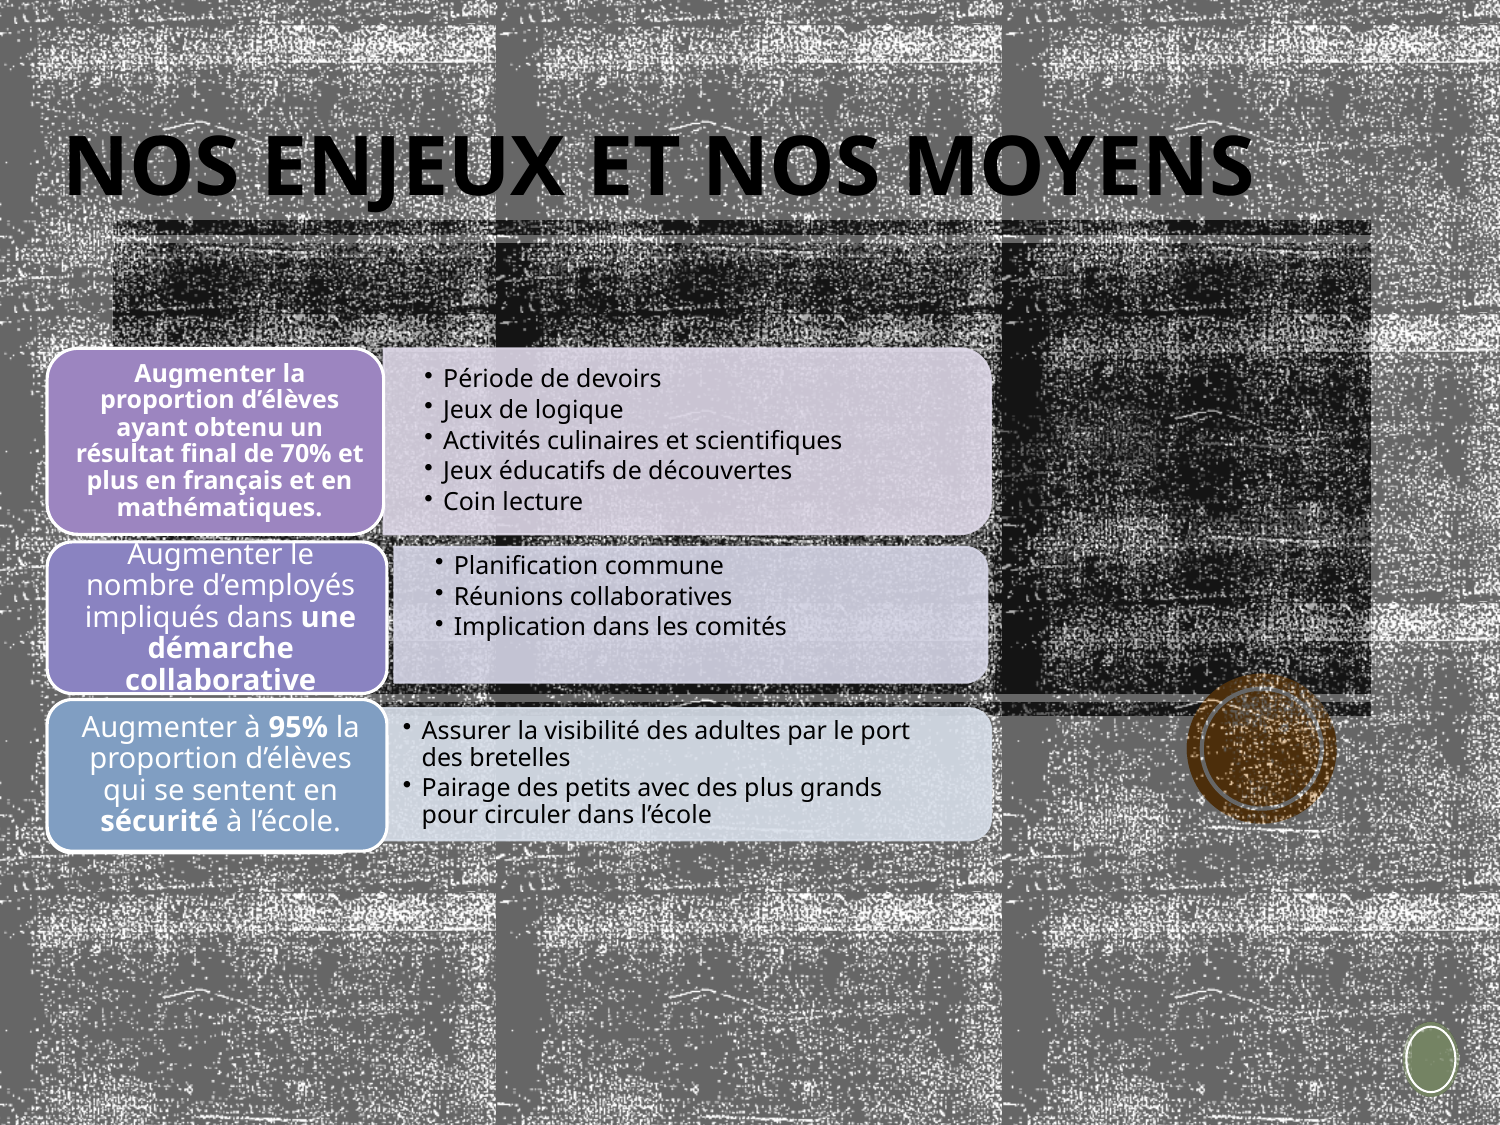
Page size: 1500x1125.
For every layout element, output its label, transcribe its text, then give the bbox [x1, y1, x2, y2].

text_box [48, 349, 989, 1011]
title Nos enjeux et nos Moyens [47, 83, 1335, 372]
text_box [0, 0, 1500, 1125]
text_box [1405, 1024, 1457, 1096]
